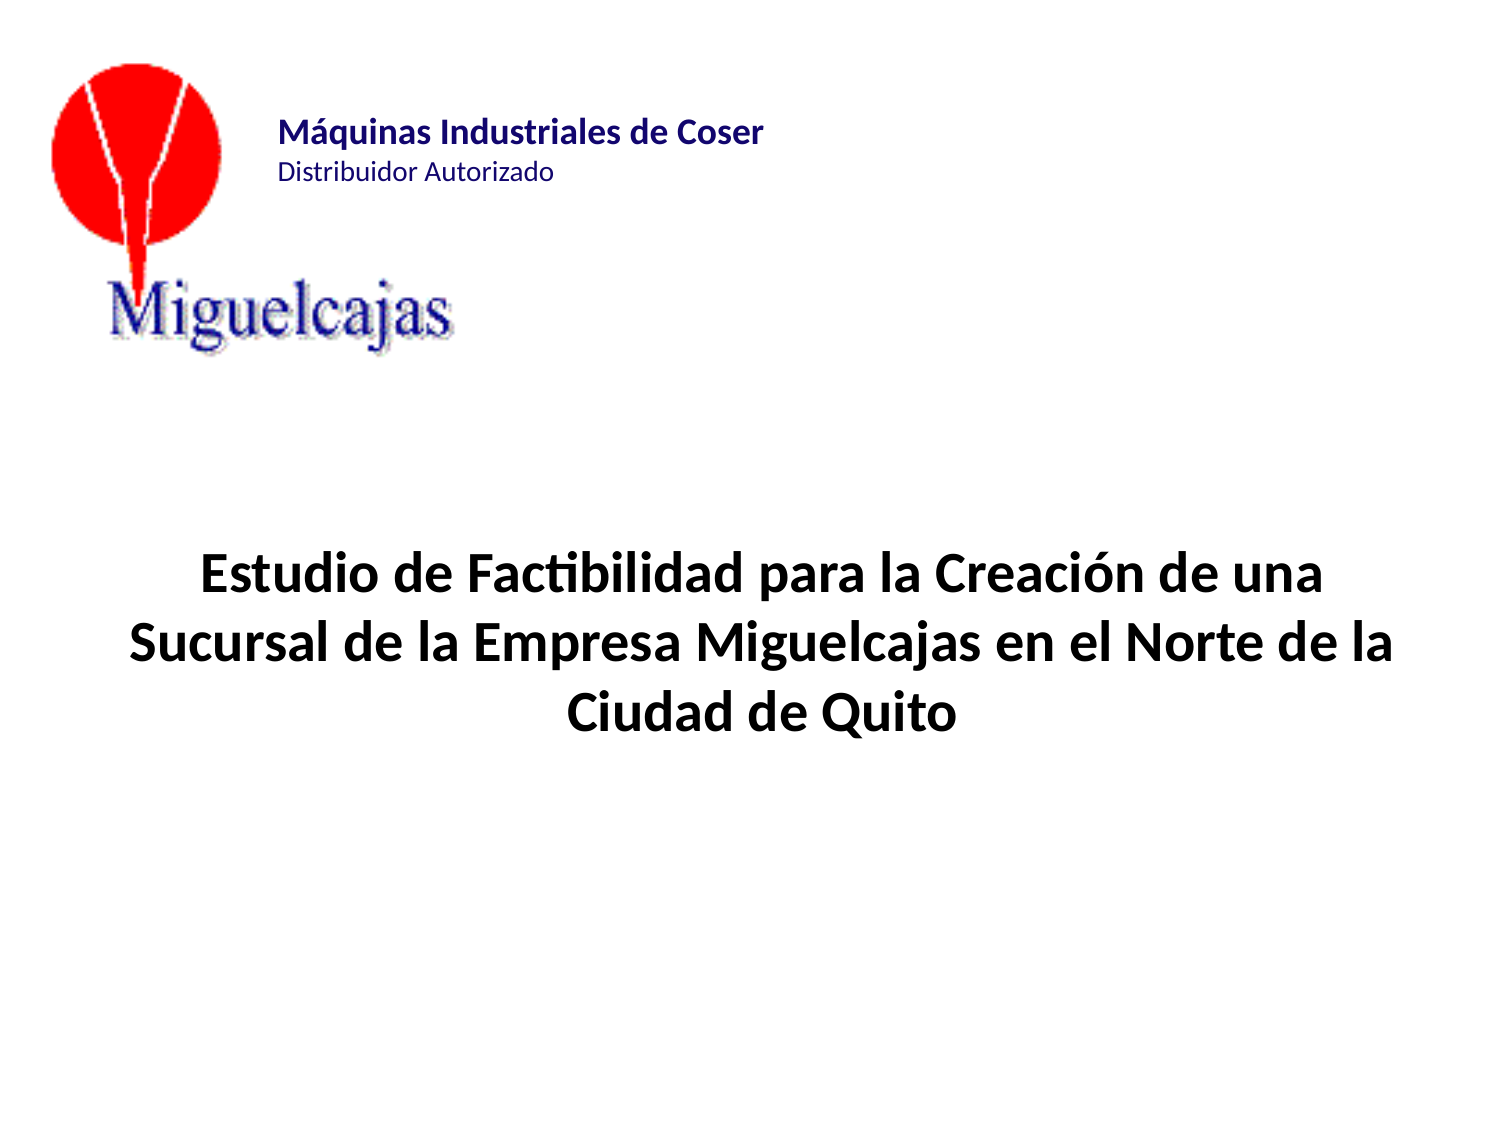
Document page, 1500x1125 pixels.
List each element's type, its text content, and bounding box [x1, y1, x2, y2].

title Estudio de Factibilidad para la Creación de una Sucursal de la Empresa Miguelcajas en el Norte de la Ciudad de Quito [99, 437, 1425, 950]
picture [49, 62, 469, 363]
text_box Máquinas Industriales de Coser Distribuidor Autorizado [473, 99, 838, 194]
